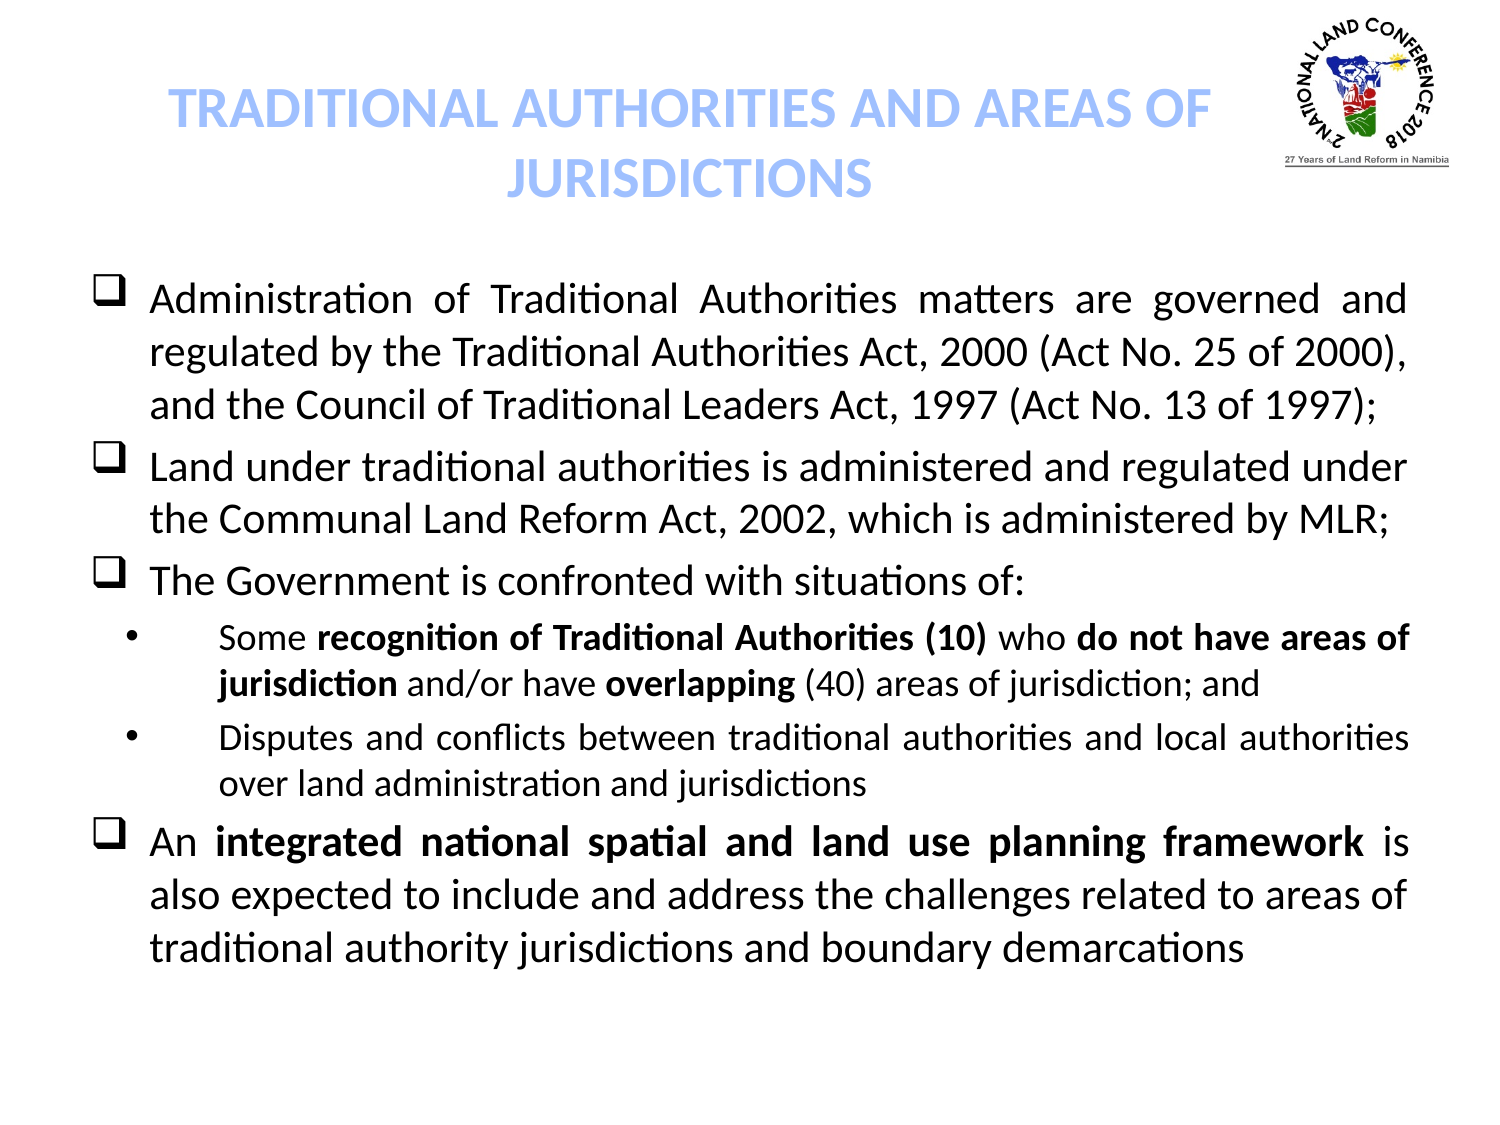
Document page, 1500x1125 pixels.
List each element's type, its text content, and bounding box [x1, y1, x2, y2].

list Administration of Traditional Authorities matters are governed and regulated by the Traditional Authorities Act, 2000 (Act No. 25 of 2000), and the Council of Traditional Leaders Act, 1997 (Act No. 13 of 1997); Land under traditional authorities is administered and regulated under the Communal Land Reform Act, 2002, which is administered by MLR; The Government is confronted with situations of: Some recognition of Traditional Authorities (10) who do not have areas of jurisdiction and/or have overlapping (40) areas of jurisdiction; and Disputes and conflicts between traditional authorities and local authorities over land administration and jurisdictions An integrated national spatial and land use planning framework is also expected to include and address the challenges related to areas of traditional authority jurisdictions and boundary demarcations [75, 262, 1425, 1005]
picture [1242, 4, 1492, 181]
title TRADITIONAL AUTHORITIES AND AREAS OF JURISDICTIONS [75, 45, 1306, 233]
